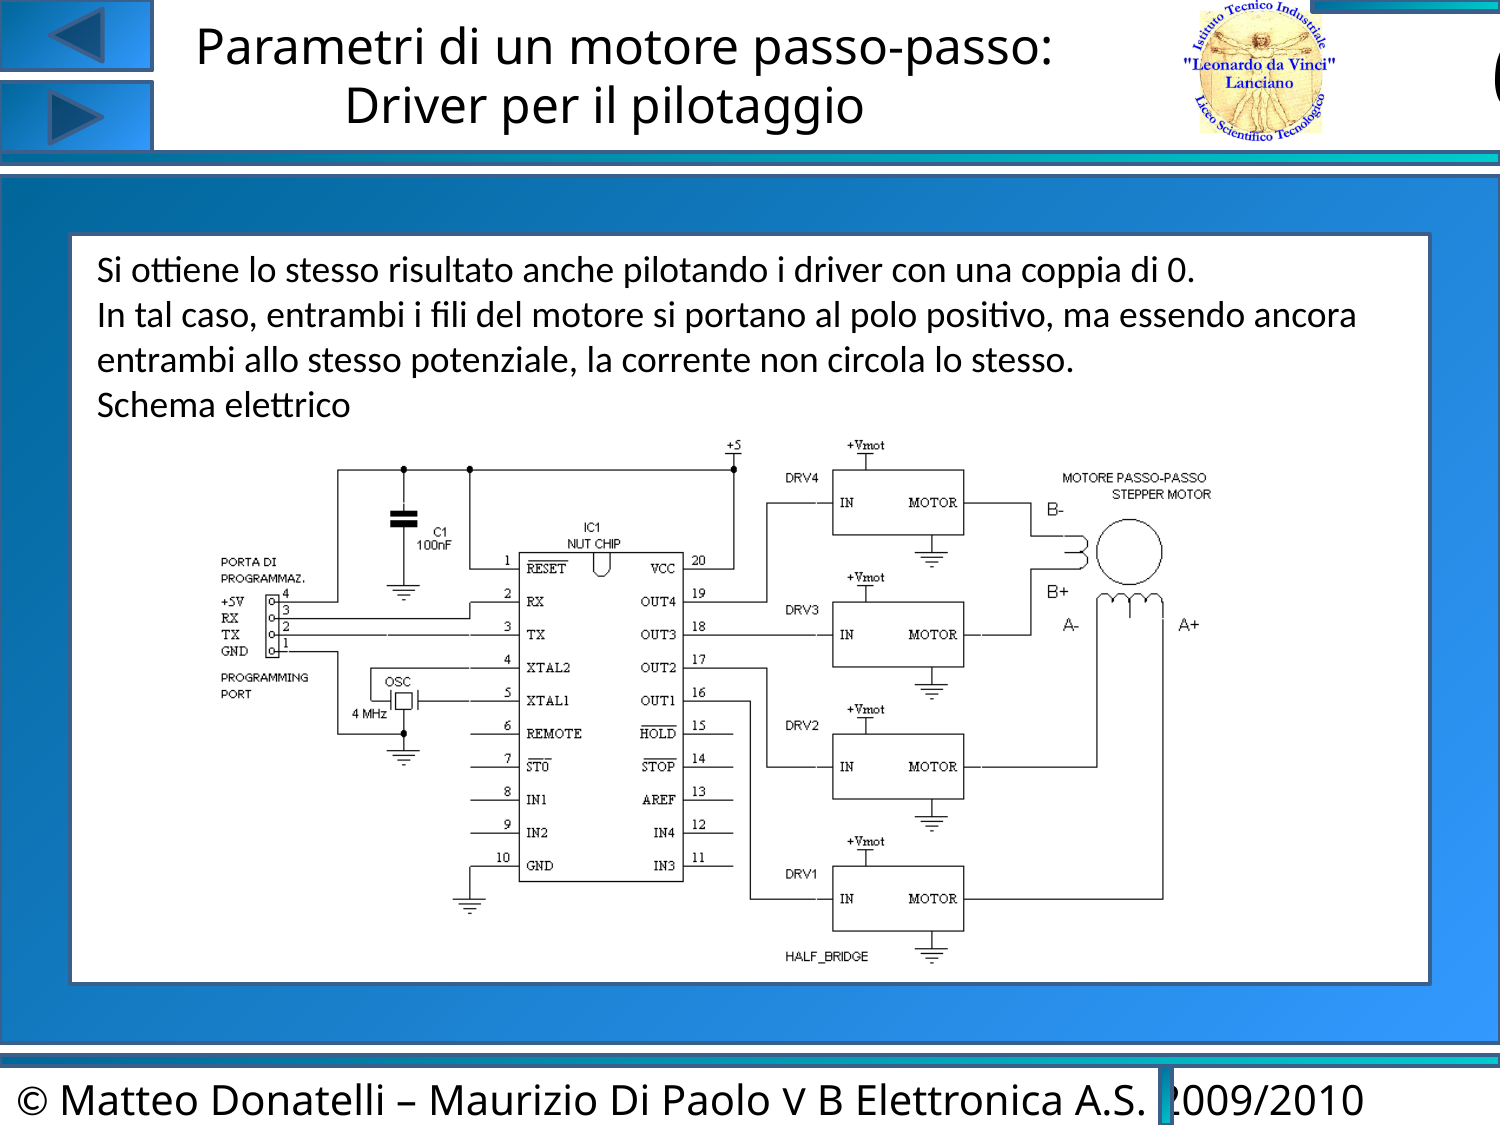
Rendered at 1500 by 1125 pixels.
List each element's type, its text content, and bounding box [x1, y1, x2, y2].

text_box [1338, 0, 1500, 14]
text_box [0, 0, 154, 72]
text_box [68, 232, 1432, 986]
text_box Parametri di un motore passo-passo: Driver per il pilotaggio [117, 5, 1093, 144]
text_box Si ottiene lo stesso risultato anche pilotando i driver con una coppia di 0. In tal caso, entrambi i fili del motore si portano al polo positivo, ma essendo ancora entrambi allo stesso potenziale, la corrente non circola lo stesso. Schema elettrico [81, 222, 1418, 493]
picture [210, 433, 1219, 974]
text_box [1158, 1064, 1174, 1125]
text_box [0, 174, 1500, 1045]
text_box [0, 1053, 1500, 1068]
text_box [0, 150, 1500, 166]
subtitle © Matteo Donatelli – Maurizio Di Paolo V B Elettronica A.S. 2009/2010 ITIS Lanciano [0, 1068, 1158, 1125]
picture [1183, 0, 1337, 143]
text_box [0, 80, 154, 154]
slide_number 6 [1347, 58, 1500, 99]
subtitle © Matteo Donatelli – Maurizio Di Paolo V B Elettronica A.S. 2009/2010 ITIS Lanciano [1174, 1068, 1500, 1125]
